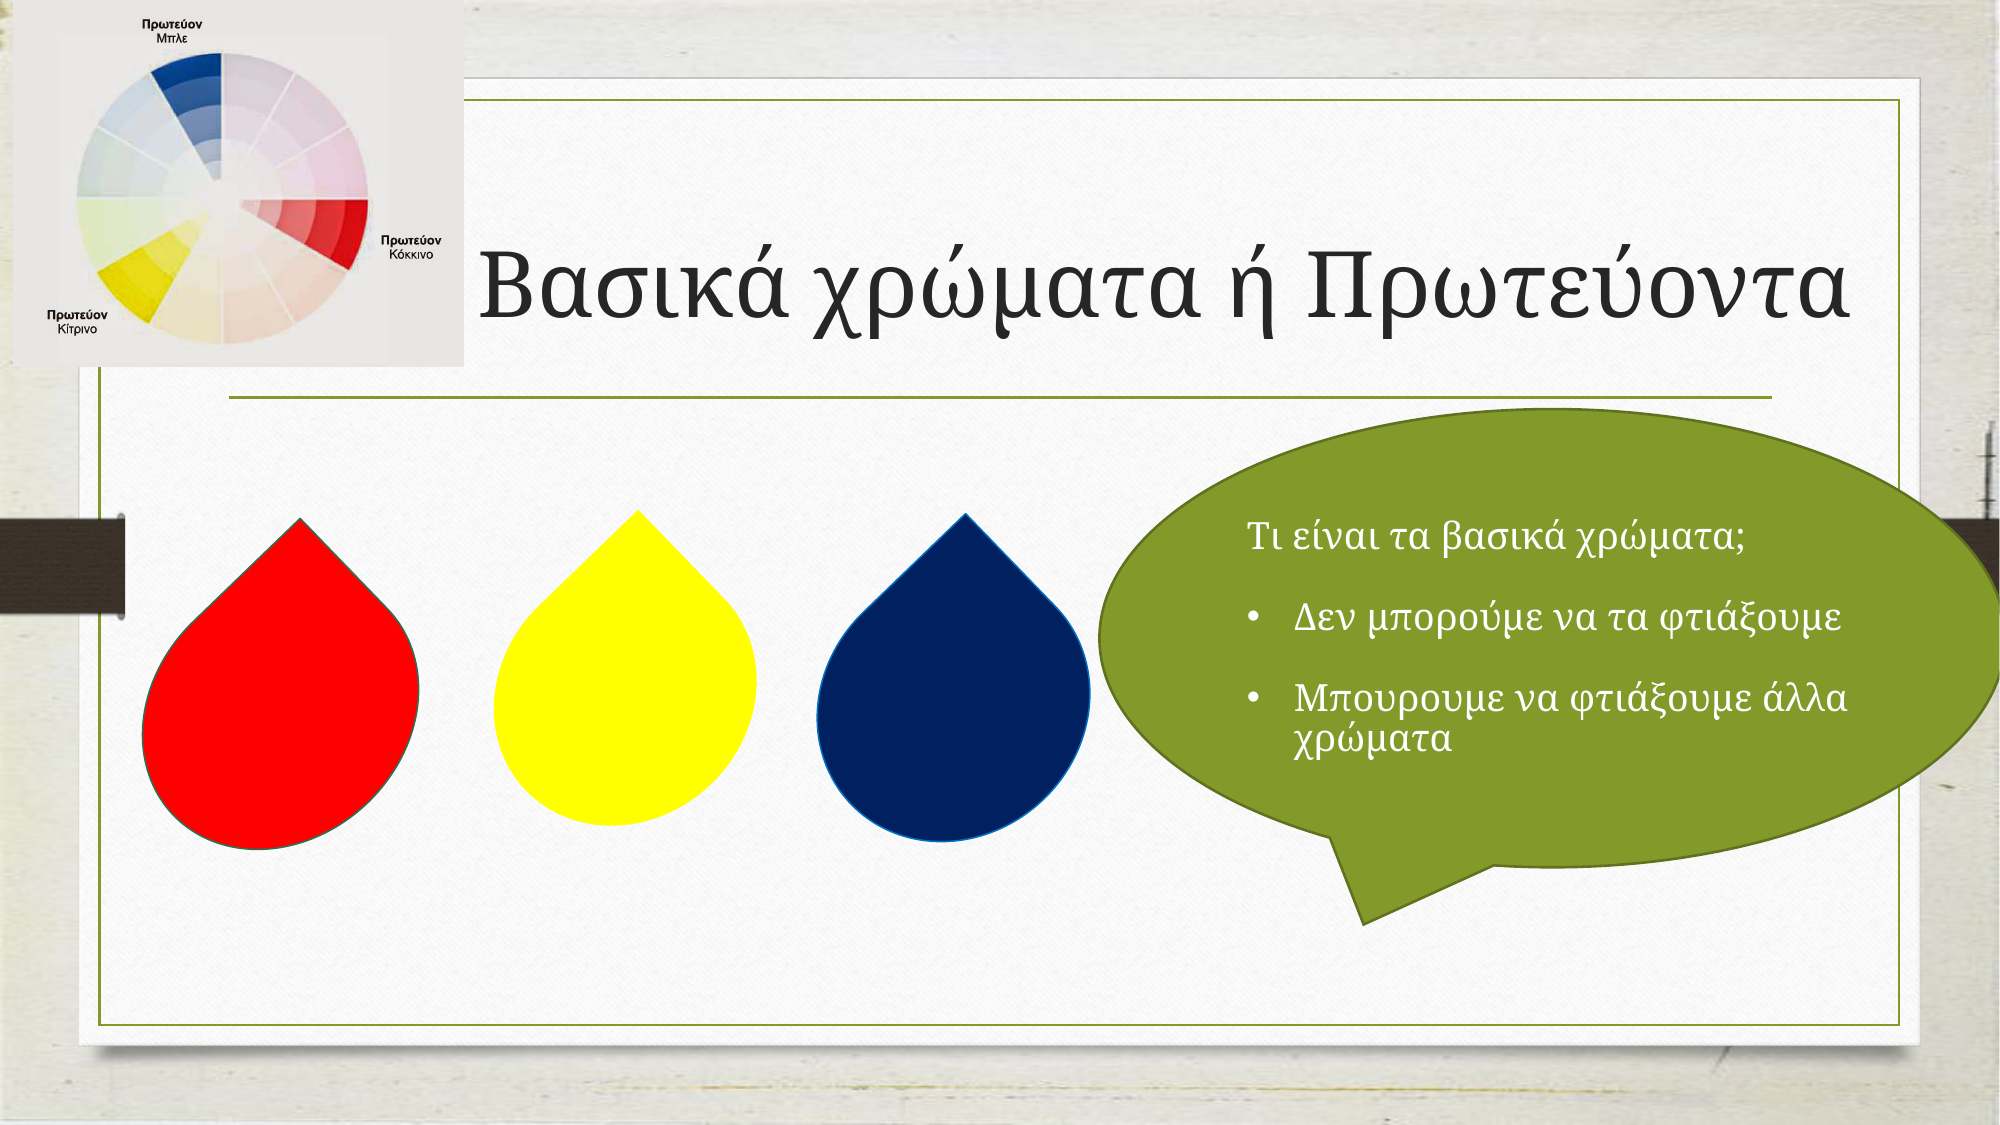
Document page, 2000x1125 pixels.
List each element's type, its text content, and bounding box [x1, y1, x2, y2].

title Βασικά χρώματα ή Πρωτεύοντα [389, 174, 1965, 389]
picture [0, 0, 2000, 1125]
text_box [141, 517, 420, 851]
text_box [816, 513, 1091, 843]
text_box [493, 510, 757, 826]
text_box Τι είναι τα βασικά χρώματα; Δεν μπορούμε να τα φτιάξουμε Μπουρουμε να φτιάξουμε άλλα χρώματα [1098, 407, 2000, 927]
